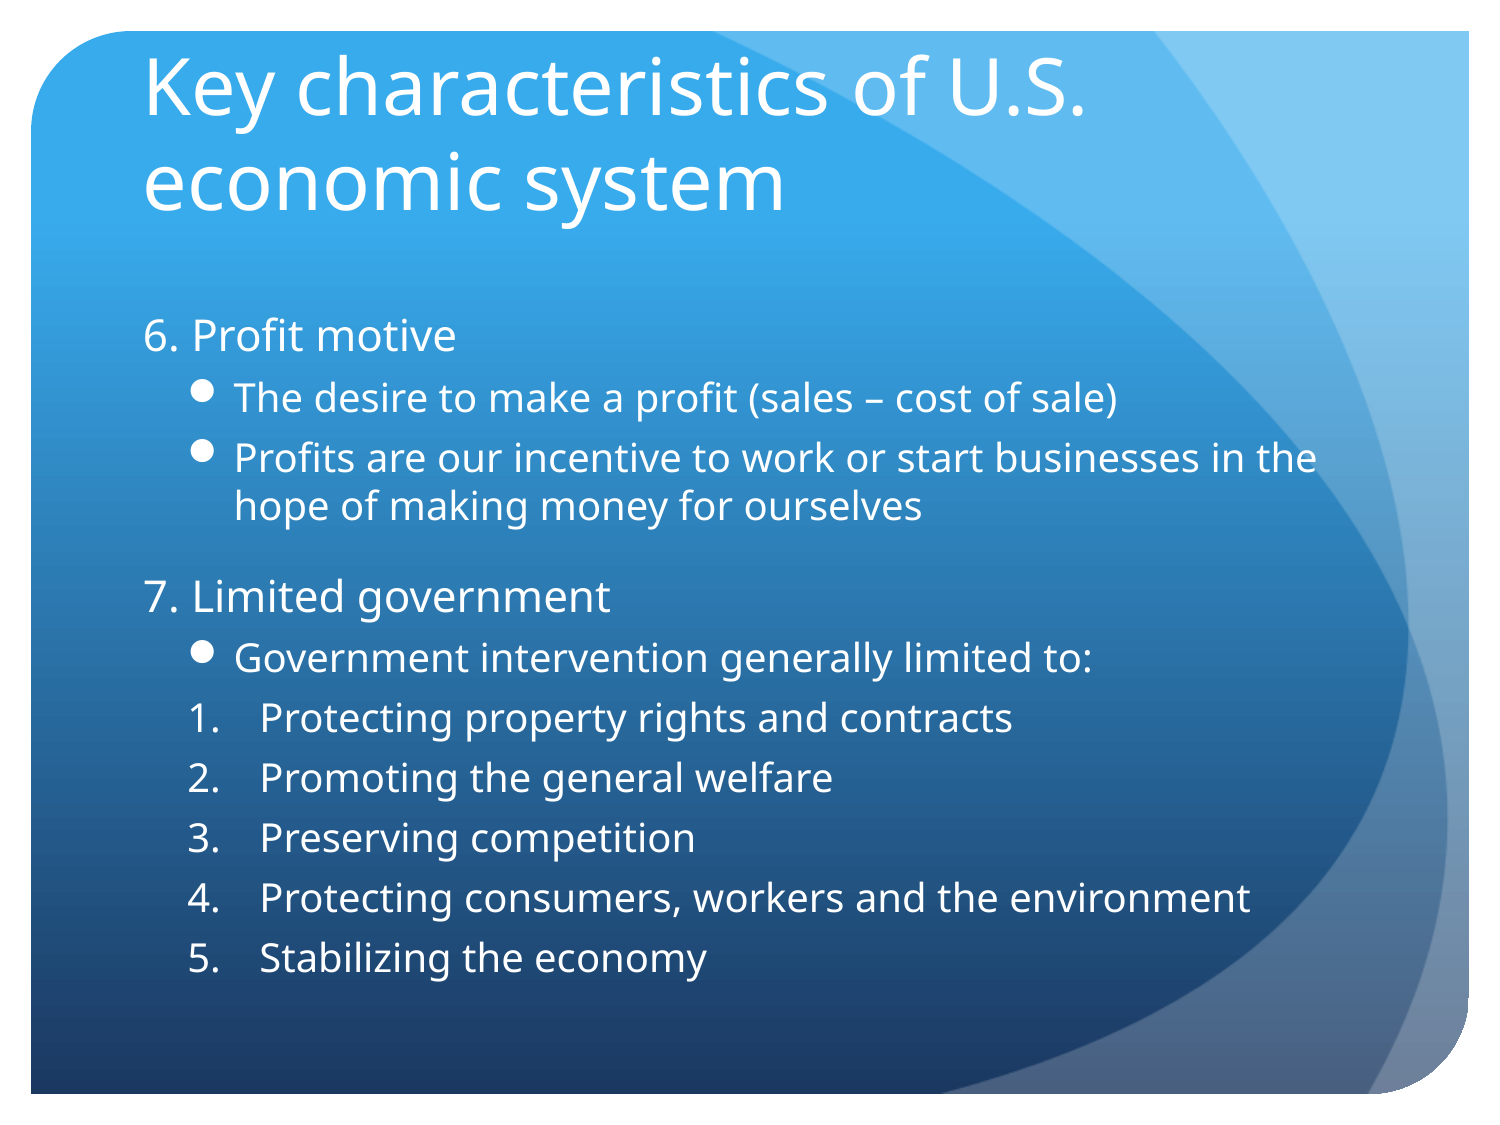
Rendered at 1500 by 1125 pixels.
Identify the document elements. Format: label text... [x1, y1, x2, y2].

title Key characteristics of U.S. economic system [127, 62, 1372, 234]
list 6. Profit motive The desire to make a profit (sales – cost of sale) Profits are our incentive to work or start businesses in the hope of making money for ourselves 7. Limited government Government intervention generally limited to: Protecting property rights and contracts Promoting the general welfare Preserving competition Protecting consumers, workers and the environment Stabilizing the economy [127, 299, 1372, 991]
picture [24, 30, 1473, 1094]
